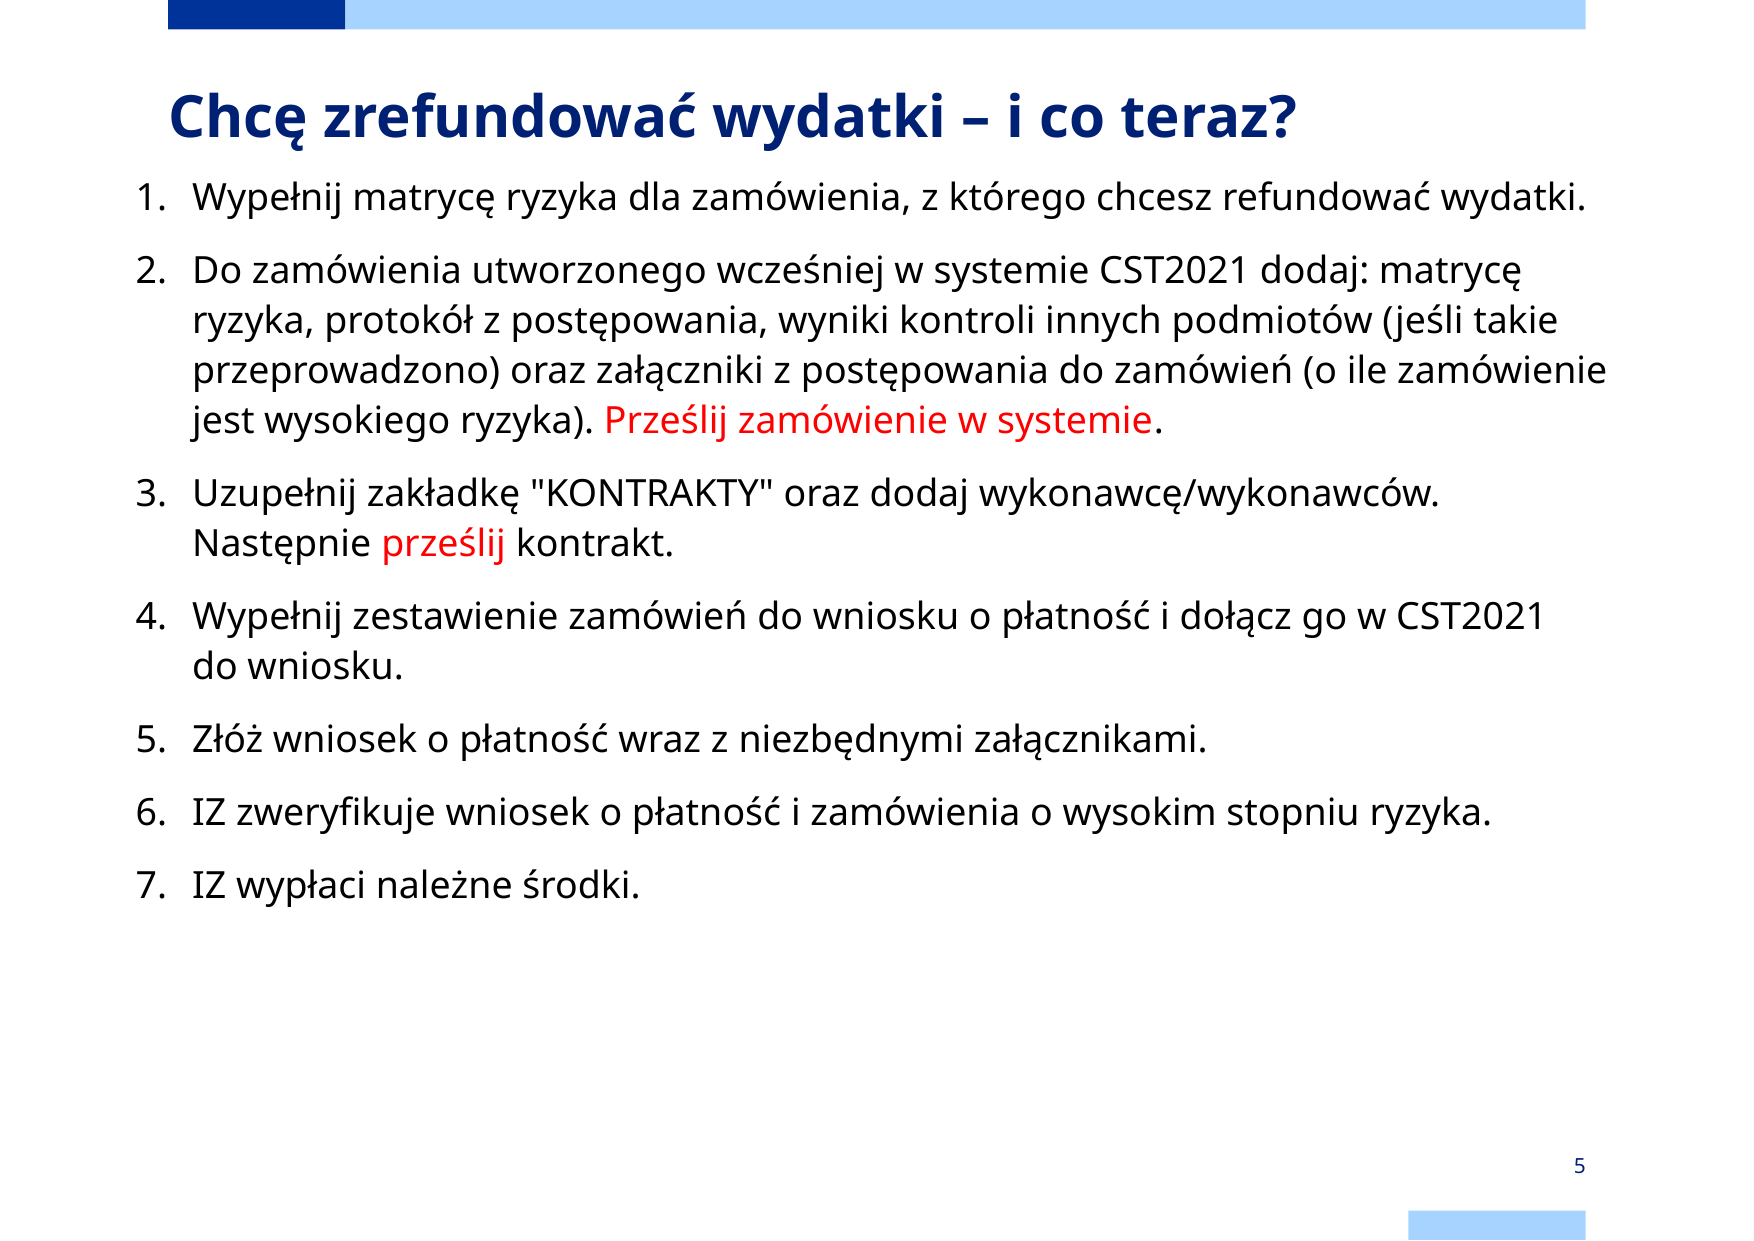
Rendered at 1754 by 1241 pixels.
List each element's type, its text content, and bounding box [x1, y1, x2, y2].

list Wypełnij matrycę ryzyka dla zamówienia, z którego chcesz refundować wydatki. Do zamówienia utworzonego wcześniej w systemie CST2021 dodaj: matrycę ryzyka, protokół z postępowania, wyniki kontroli innych podmiotów (jeśli takie przeprowadzono) oraz załączniki z postępowania do zamówień (o ile zamówienie jest wysokiego ryzyka). Prześlij zamówienie w systemie. Uzupełnij zakładkę "KONTRAKTY" oraz dodaj wykonawcę/wykonawców. Następnie prześlij kontrakt. Wypełnij zestawienie zamówień do wniosku o płatność i dołącz go w CST2021 do wniosku. Złóż wniosek o płatność wraz z niezbędnymi załącznikami. IZ zweryfikuje wniosek o płatność i zamówienia o wysokim stopniu ryzyka. IZ wypłaci należne środki. [135, 168, 1631, 1076]
title Chcę zrefundować wydatki – i co teraz? [168, 73, 1588, 168]
slide_number 5 [1408, 1151, 1586, 1182]
